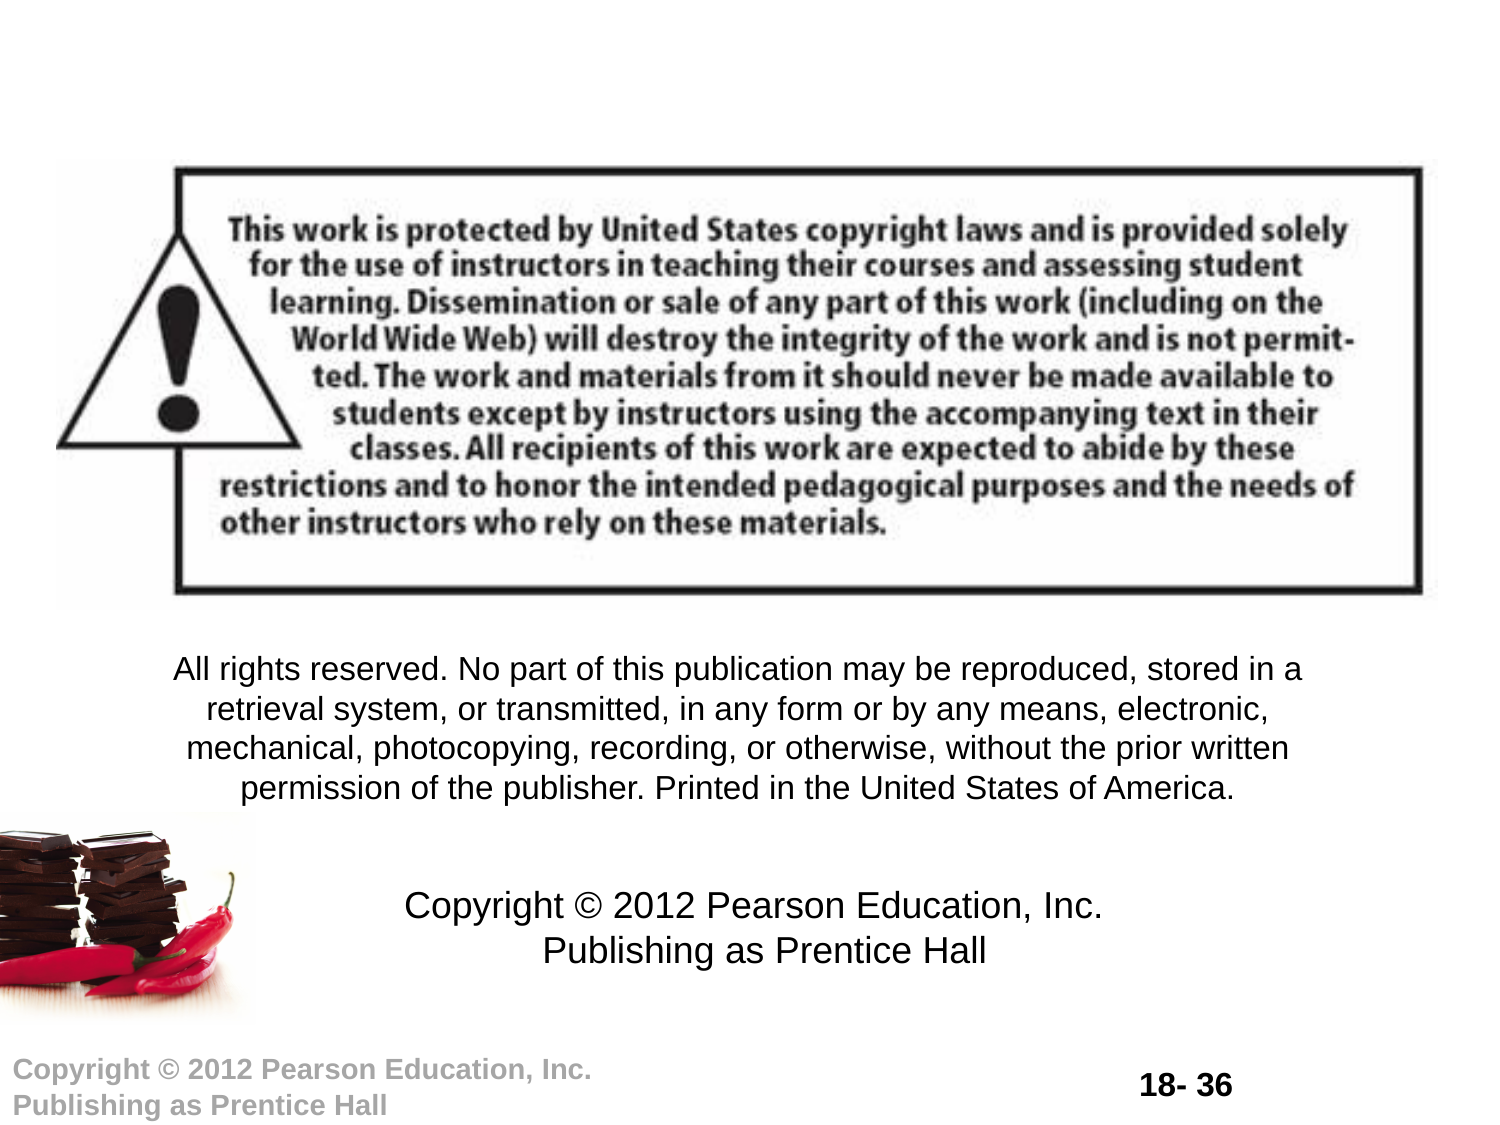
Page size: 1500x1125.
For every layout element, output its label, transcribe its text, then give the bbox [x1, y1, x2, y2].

picture [55, 159, 1439, 611]
picture [0, 812, 256, 1025]
text_box Copyright © 2012 Pearson Education, Inc. Publishing as Prentice Hall [121, 873, 1409, 979]
text_box All rights reserved. No part of this publication may be reproduced, stored in a retrieval system, or transmitted, in any form or by any means, electronic, mechanical, photocopying, recording, or otherwise, without the prior written permission of the publisher. Printed in the United States of America. [116, 639, 1362, 814]
